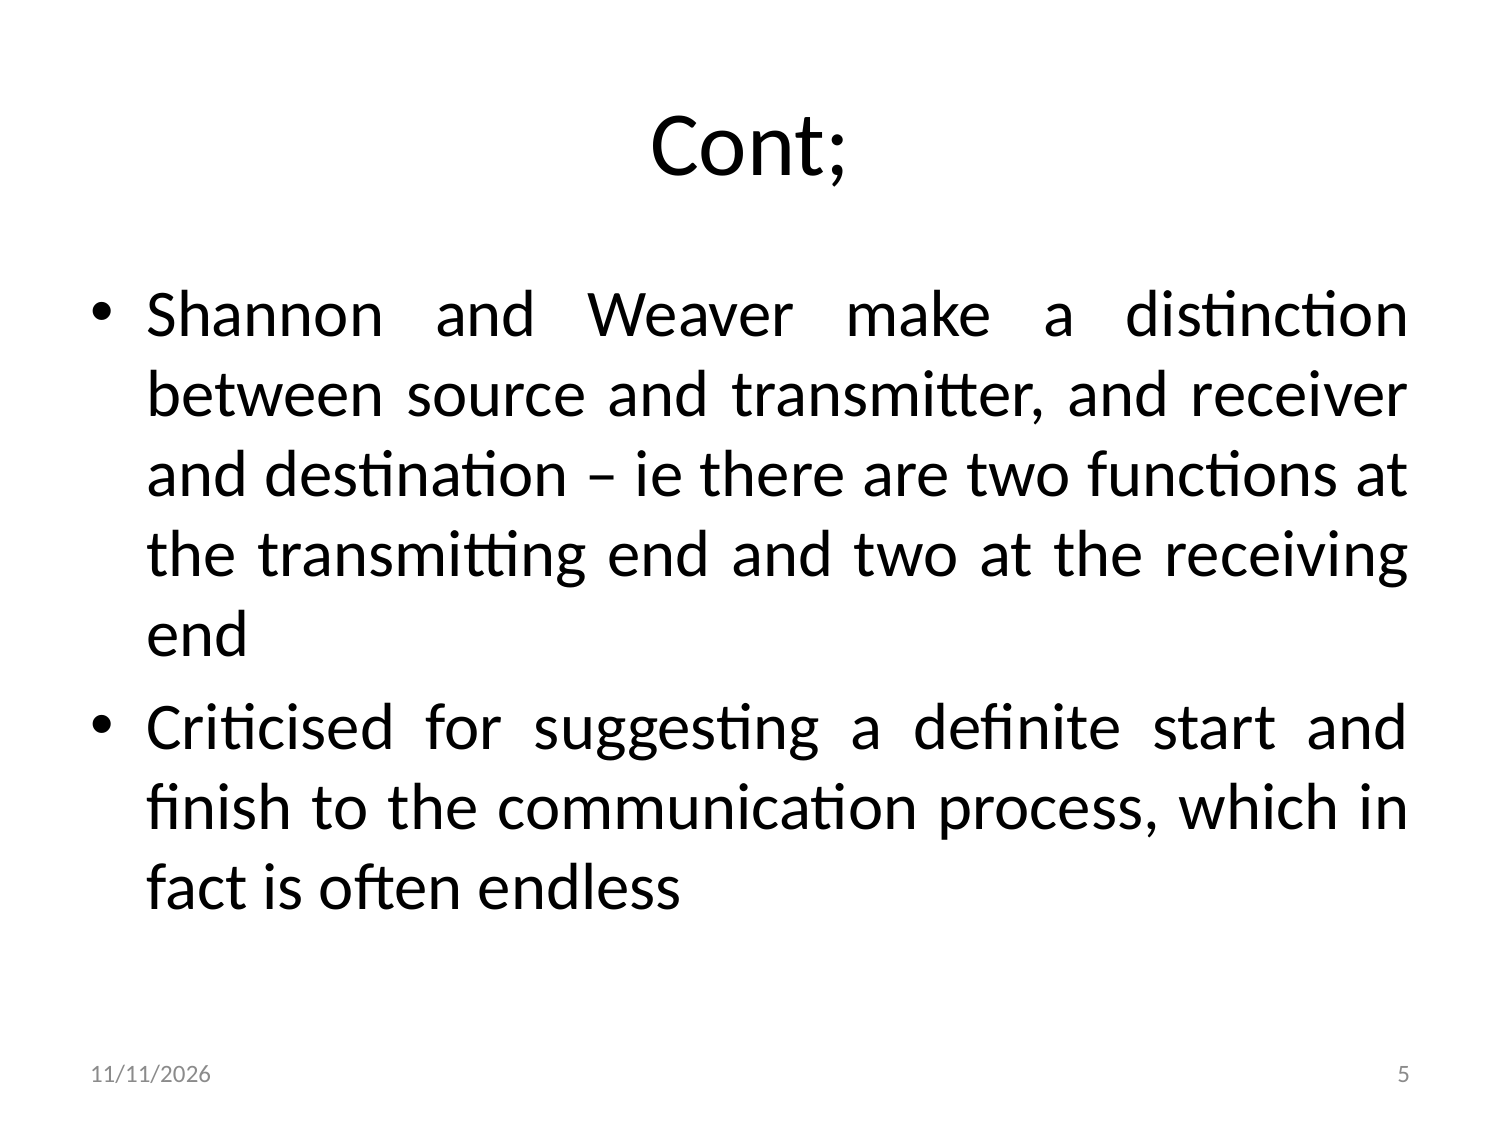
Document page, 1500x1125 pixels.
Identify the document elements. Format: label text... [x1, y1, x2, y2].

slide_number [75, 1042, 425, 1103]
list Shannon and Weaver make a distinction between source and transmitter, and receiver and destination – ie there are two functions at the transmitting end and two at the receiving end Criticised for suggesting a definite start and finish to the communication process, which in fact is often endless [75, 262, 1425, 1005]
slide_number 5 [1074, 1042, 1425, 1103]
title Cont; [75, 45, 1425, 233]
